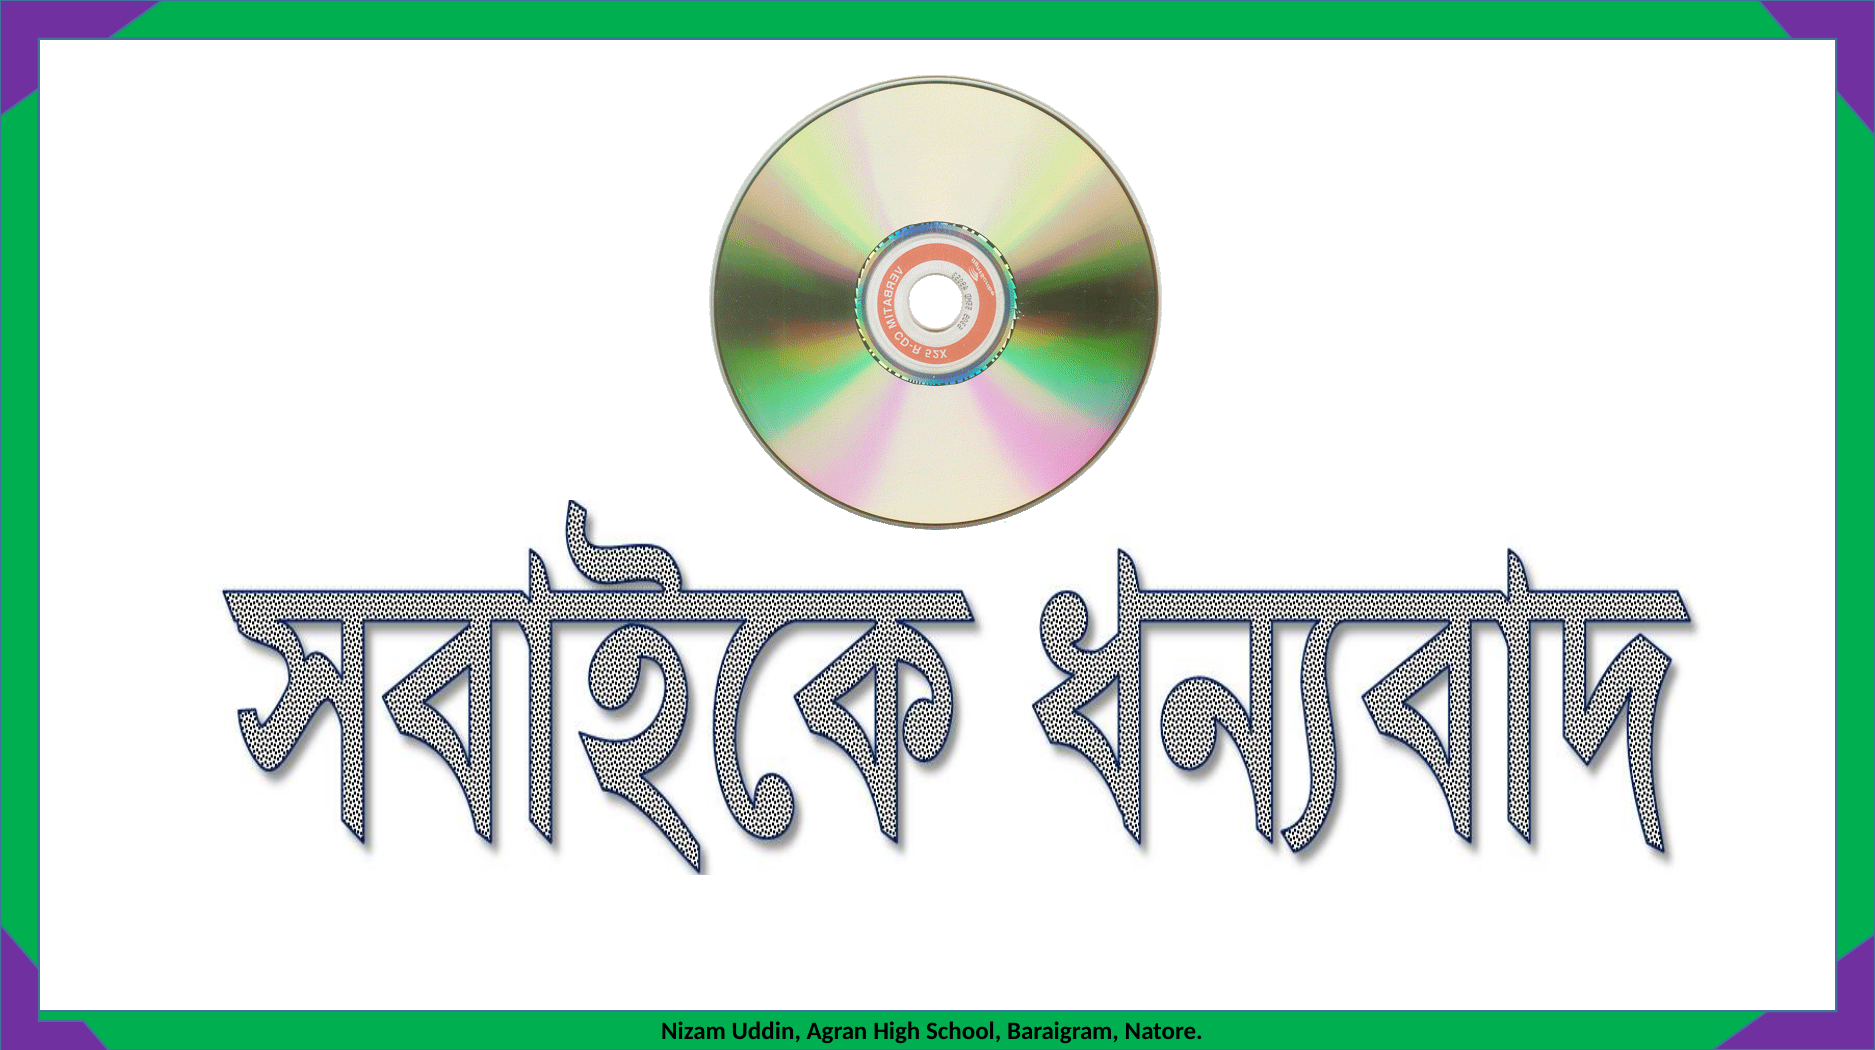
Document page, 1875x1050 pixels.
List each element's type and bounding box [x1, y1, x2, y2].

picture [199, 65, 1751, 875]
